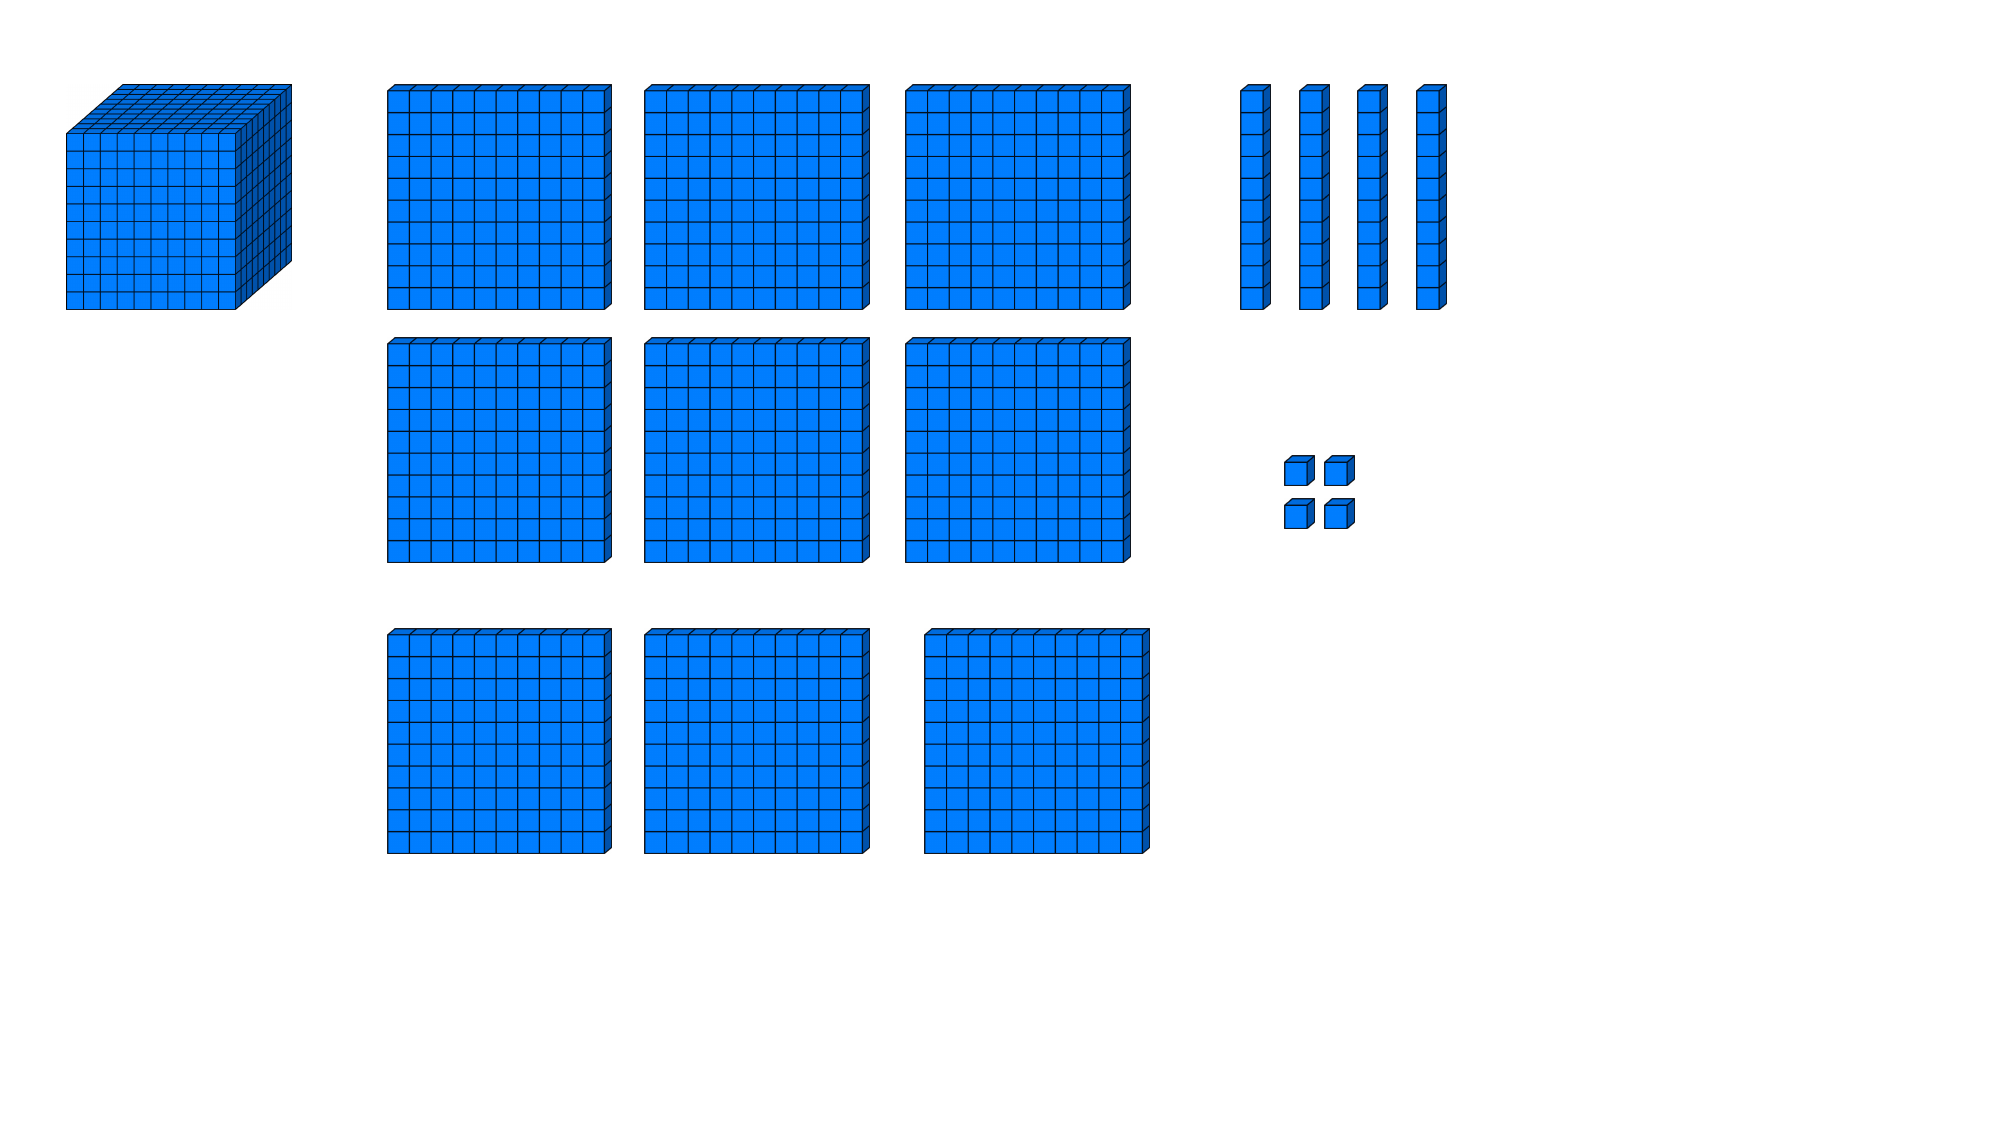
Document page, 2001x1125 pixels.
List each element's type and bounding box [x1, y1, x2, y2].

picture [386, 337, 612, 563]
picture [1284, 455, 1315, 486]
picture [386, 628, 612, 854]
picture [1324, 498, 1355, 529]
picture [1299, 84, 1330, 310]
picture [1416, 84, 1447, 310]
picture [1357, 84, 1388, 310]
picture [386, 84, 612, 310]
picture [924, 628, 1150, 854]
picture [1284, 498, 1315, 529]
picture [1240, 84, 1271, 310]
picture [644, 337, 870, 563]
picture [905, 84, 1131, 310]
picture [644, 628, 870, 854]
picture [644, 84, 870, 310]
picture [905, 337, 1131, 563]
picture [65, 84, 292, 310]
picture [1324, 455, 1355, 486]
